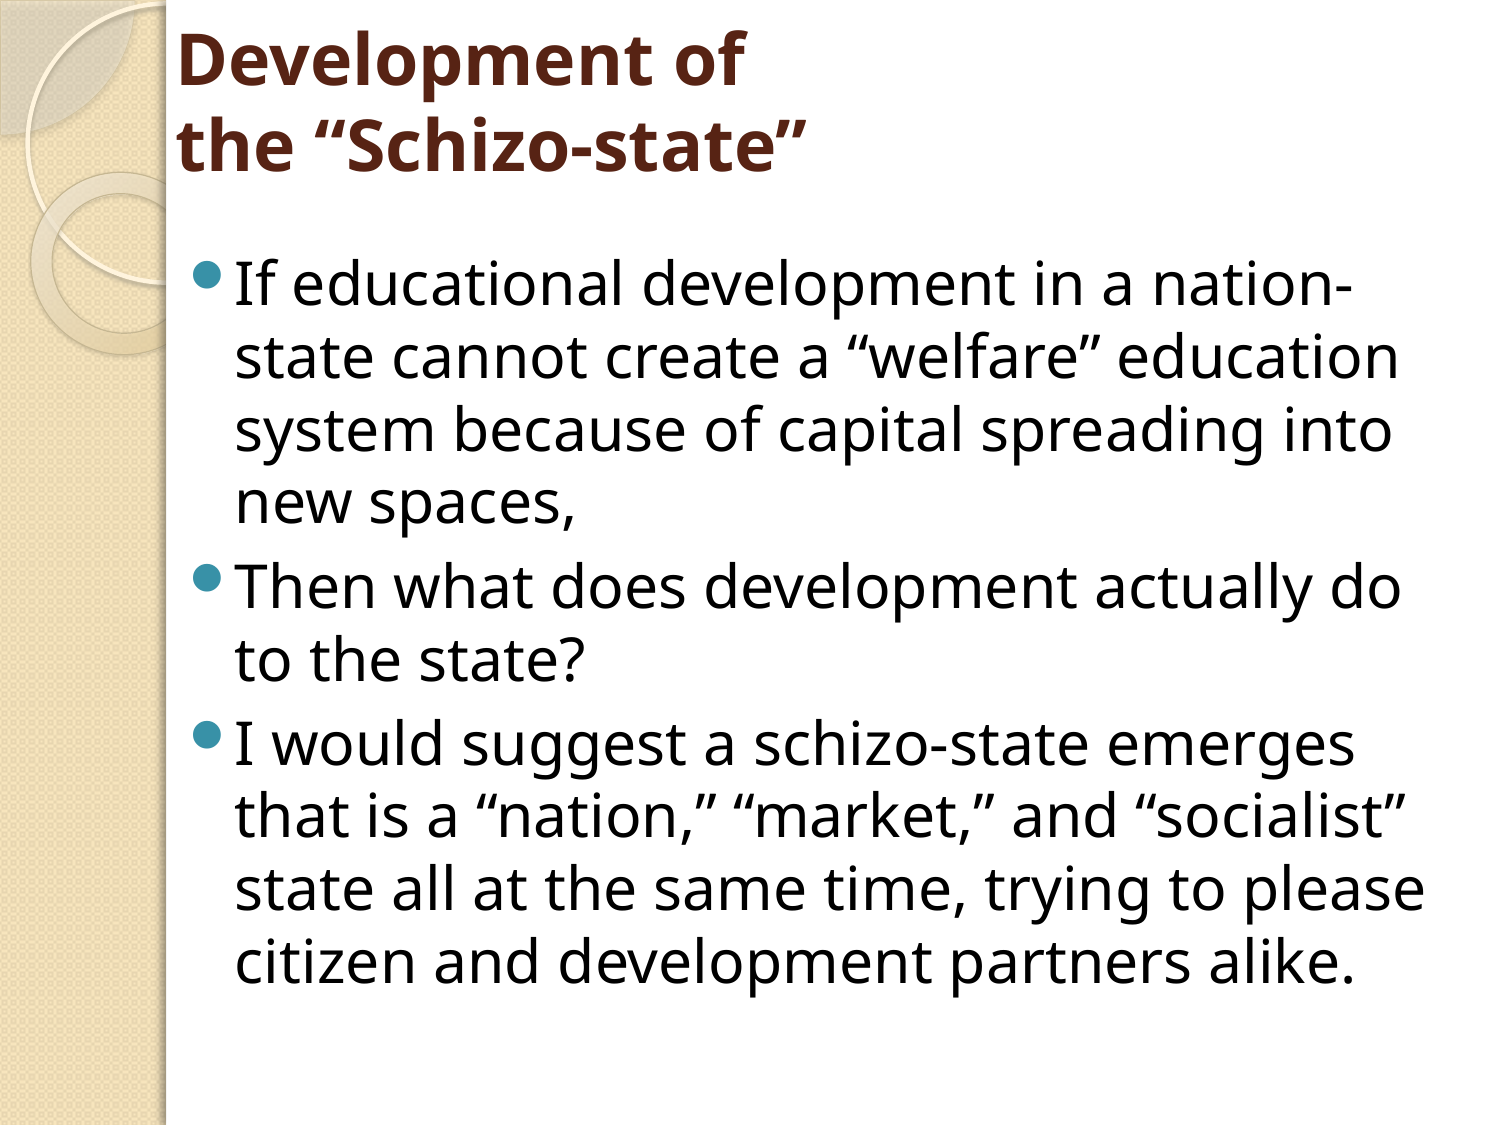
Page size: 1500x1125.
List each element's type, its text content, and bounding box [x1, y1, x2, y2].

list If educational development in a nation-state cannot create a “welfare” education system because of capital spreading into new spaces, Then what does development actually do to the state? I would suggest a schizo-state emerges that is a “nation,” “market,” and “socialist” state all at the same time, trying to please citizen and development partners alike. [161, 237, 1466, 1062]
title Development of the “Schizo-state” [161, 6, 1500, 194]
